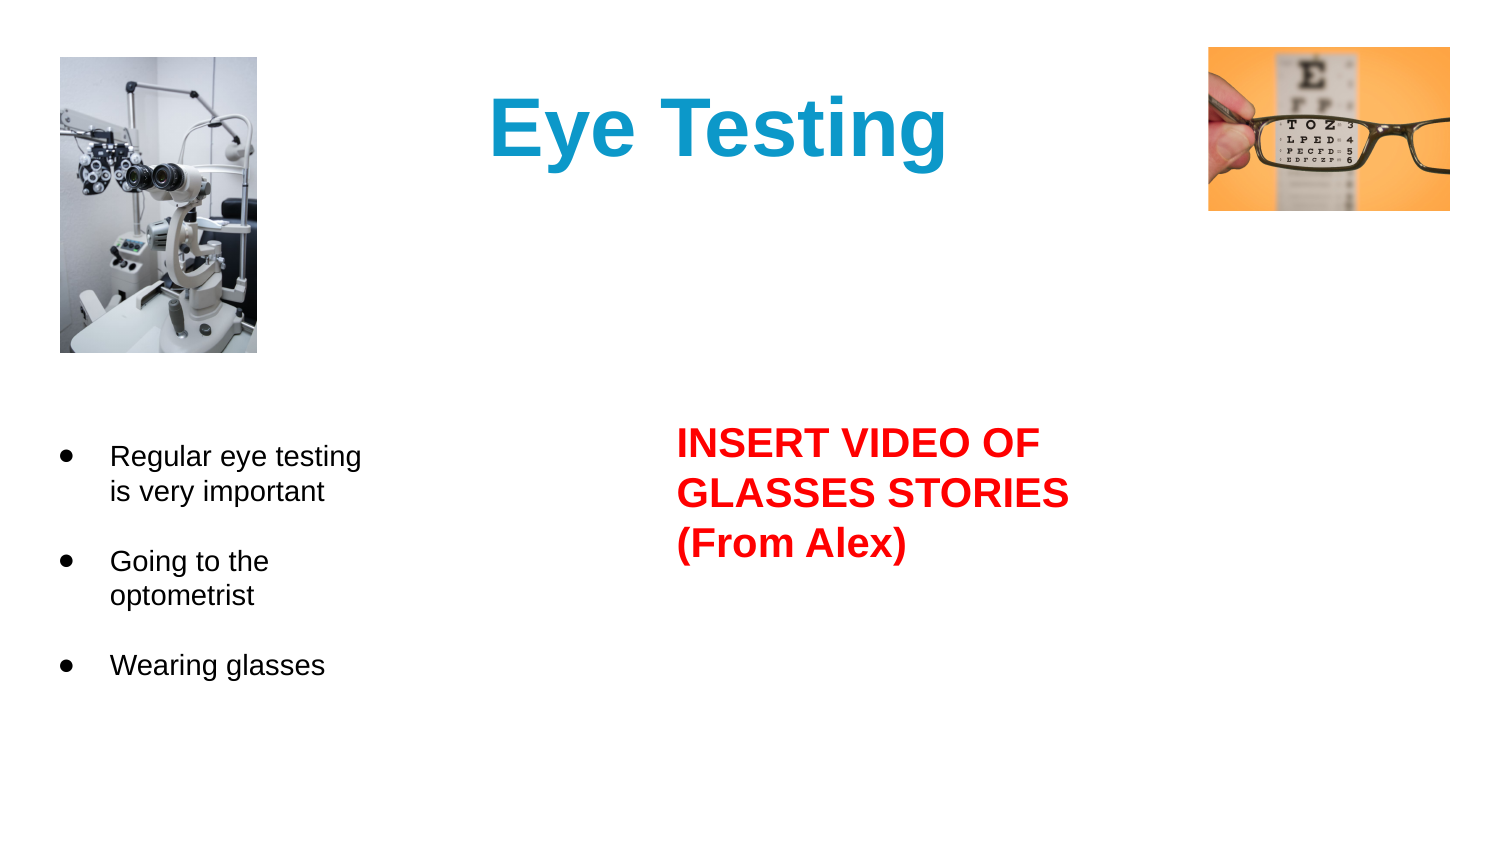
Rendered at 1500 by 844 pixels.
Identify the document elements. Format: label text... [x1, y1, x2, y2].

text_box INSERT VIDEO OF GLASSES STORIES (From Alex) [661, 400, 1157, 594]
picture [59, 57, 257, 353]
title Eye Testing [403, 57, 1035, 152]
picture [1208, 29, 1451, 211]
text_box Regular eye testing is very important Going to the optometrist Wearing glasses [19, 421, 404, 757]
